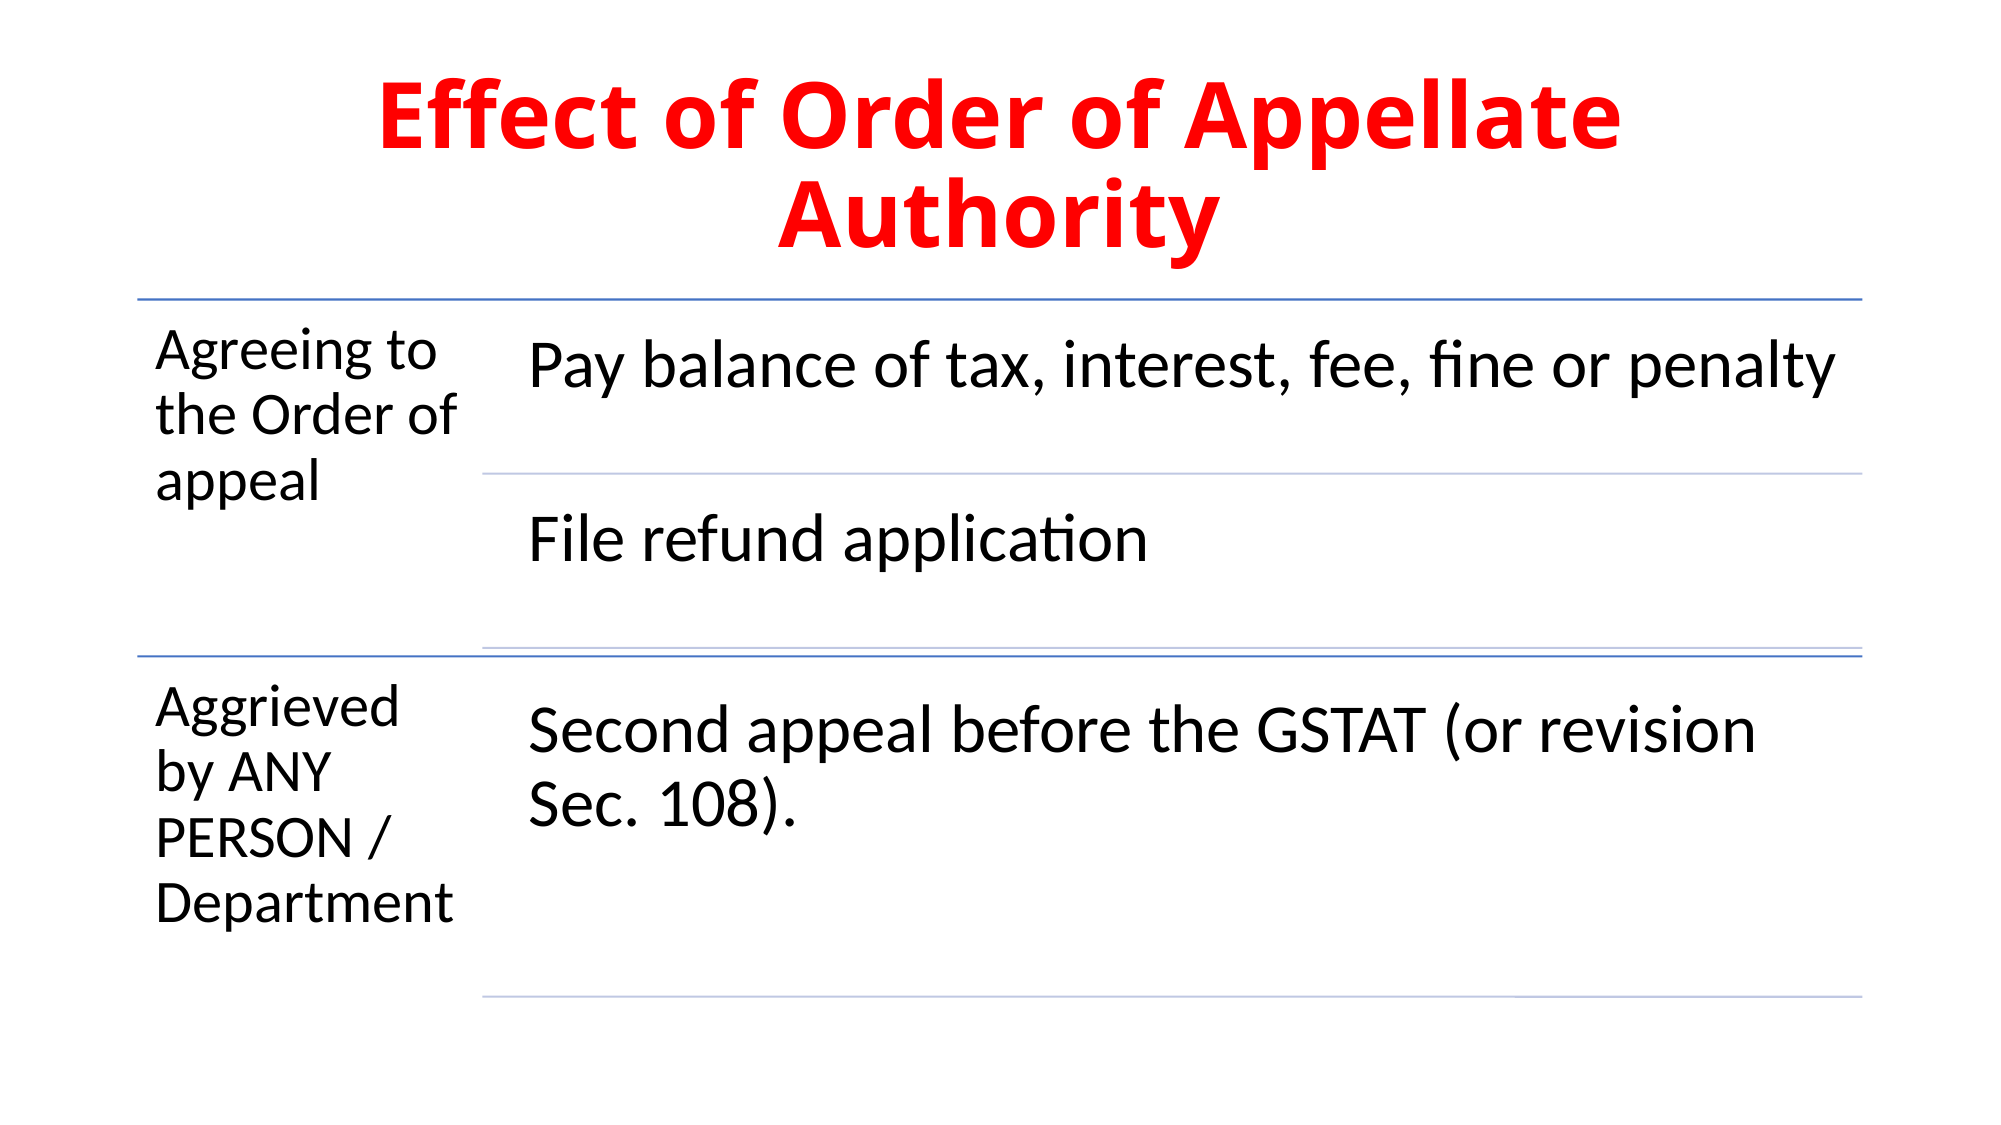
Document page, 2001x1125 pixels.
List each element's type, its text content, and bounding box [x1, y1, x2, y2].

title Effect of Order of Appellate Authority [137, 59, 1863, 278]
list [137, 299, 1863, 1014]
